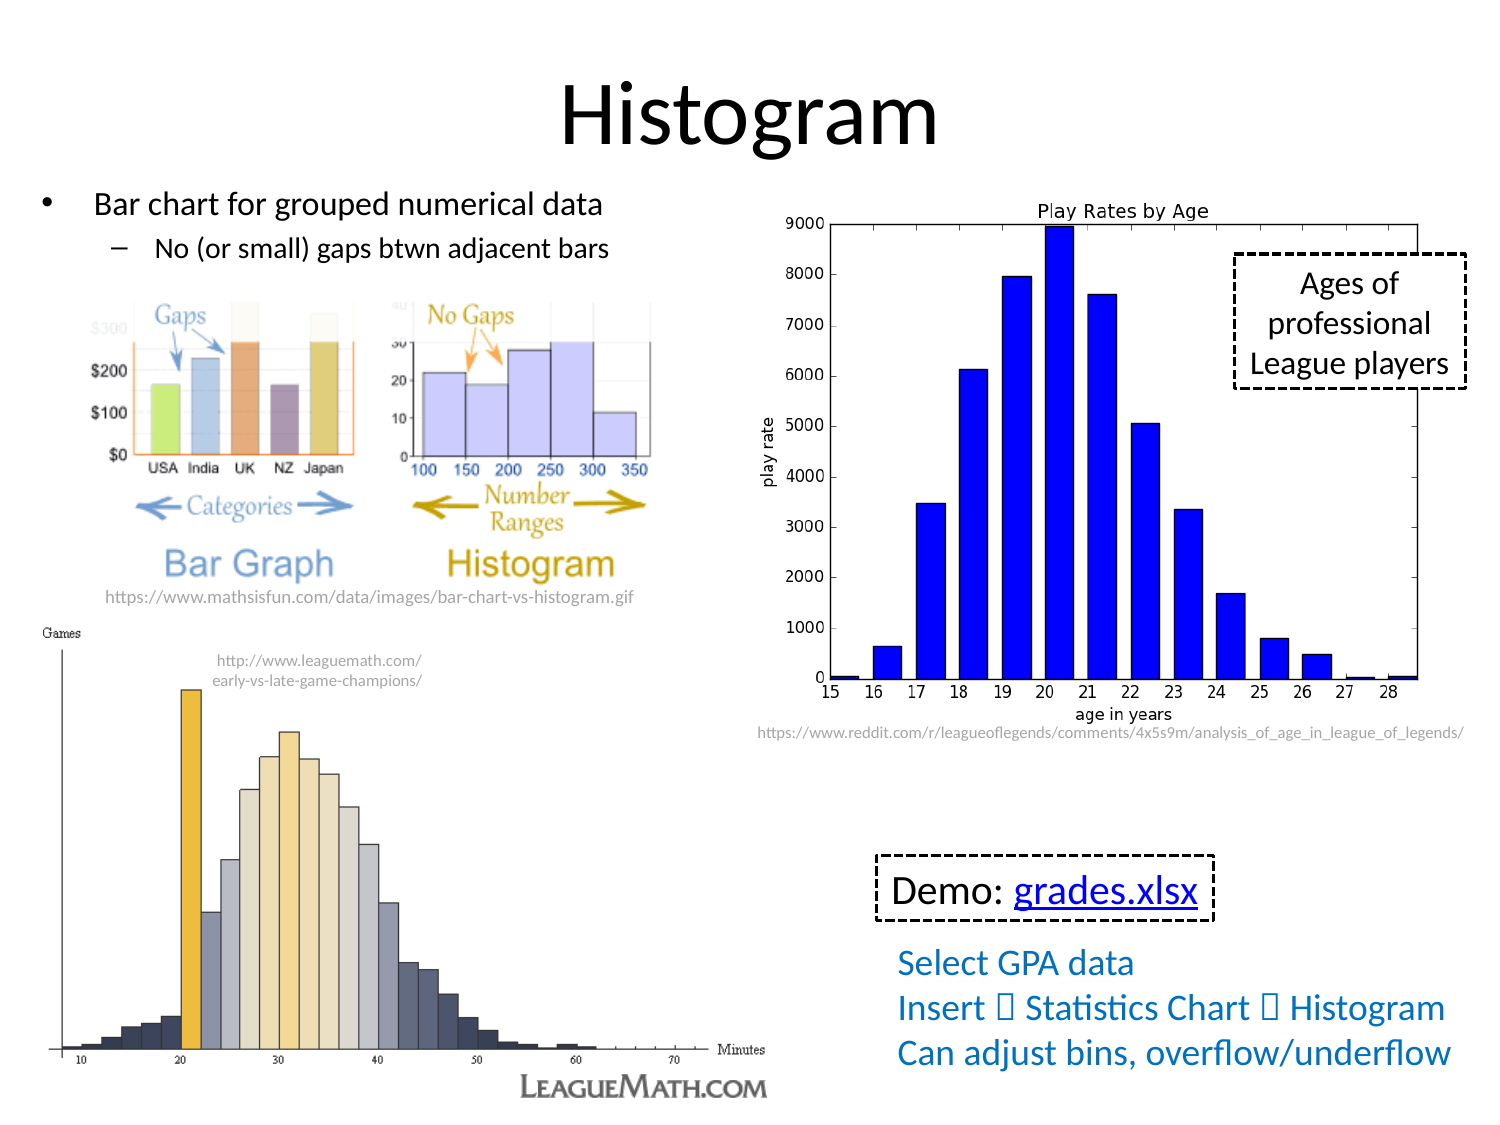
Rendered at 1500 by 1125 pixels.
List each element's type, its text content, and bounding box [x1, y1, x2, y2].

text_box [42, 624, 768, 1099]
list Bar chart for grouped numerical data No (or small) gaps btwn adjacent bars [26, 174, 699, 275]
text_box Demo: grades.xlsx [876, 855, 1214, 921]
title Histogram [75, 13, 1425, 202]
text_box Select GPA data Insert  Statistics Chart  Histogram Can adjust bins, overflow/underflow [882, 930, 1467, 1081]
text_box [69, 302, 674, 616]
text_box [734, 167, 1492, 750]
